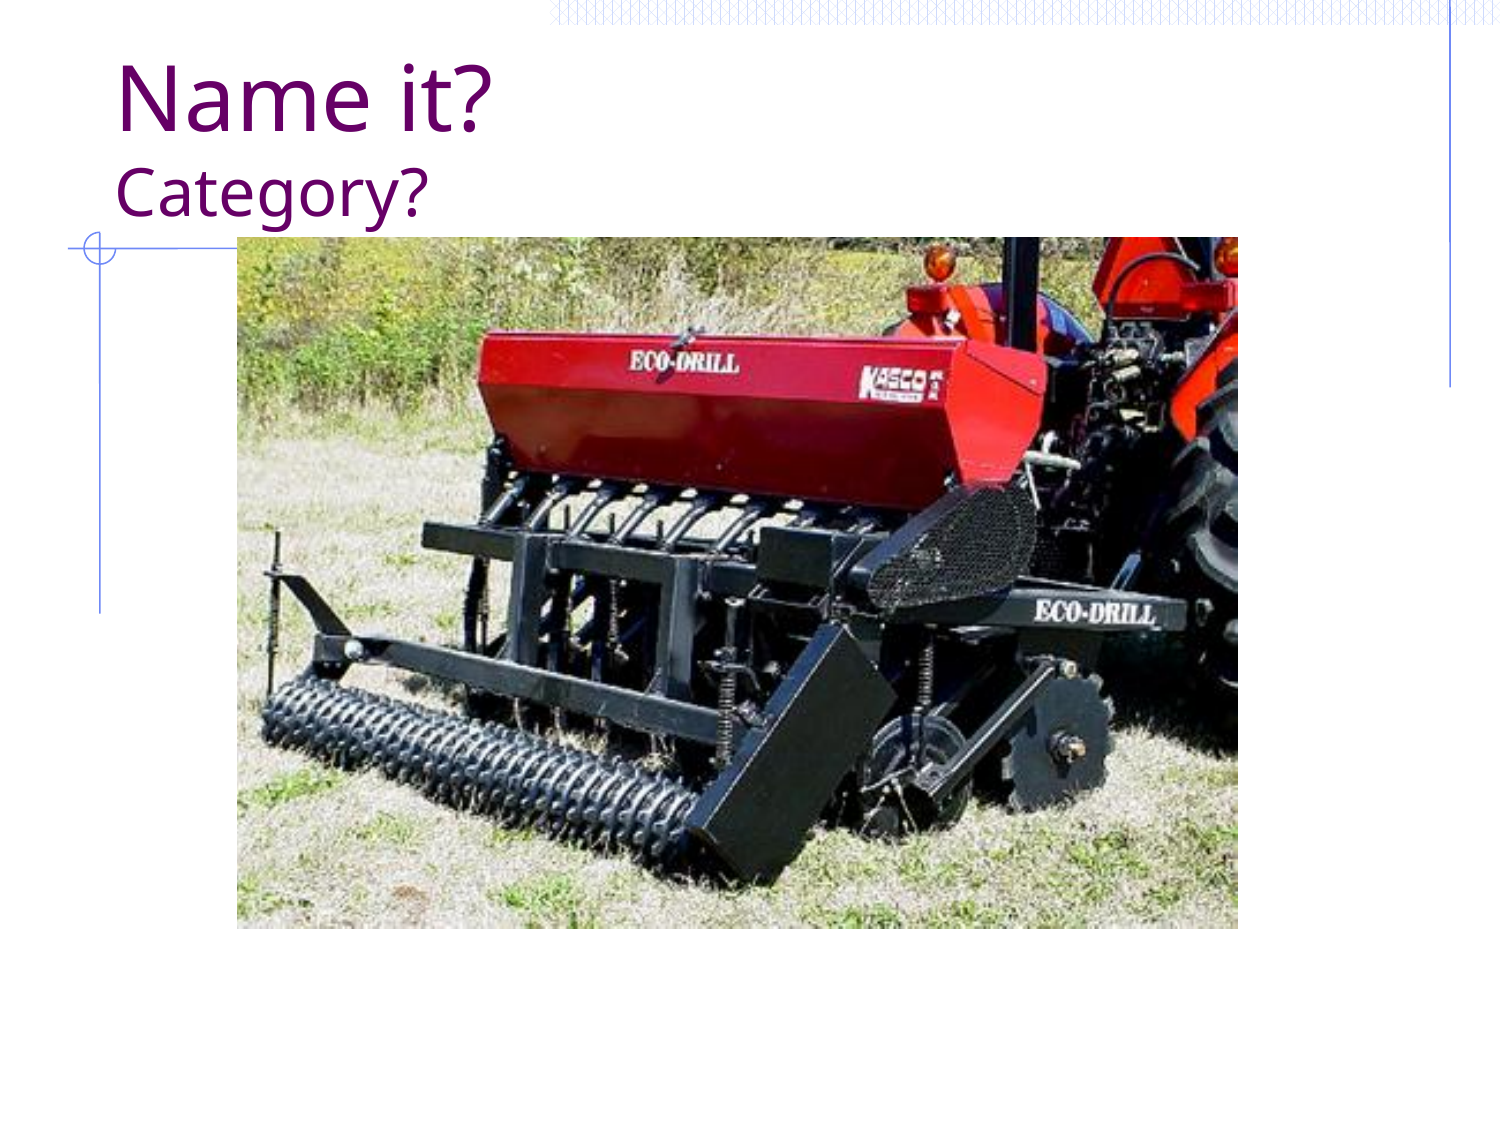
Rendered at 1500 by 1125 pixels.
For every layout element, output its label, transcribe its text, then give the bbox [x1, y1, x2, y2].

picture [237, 237, 1238, 929]
title Name it? Category? [99, 50, 1375, 238]
